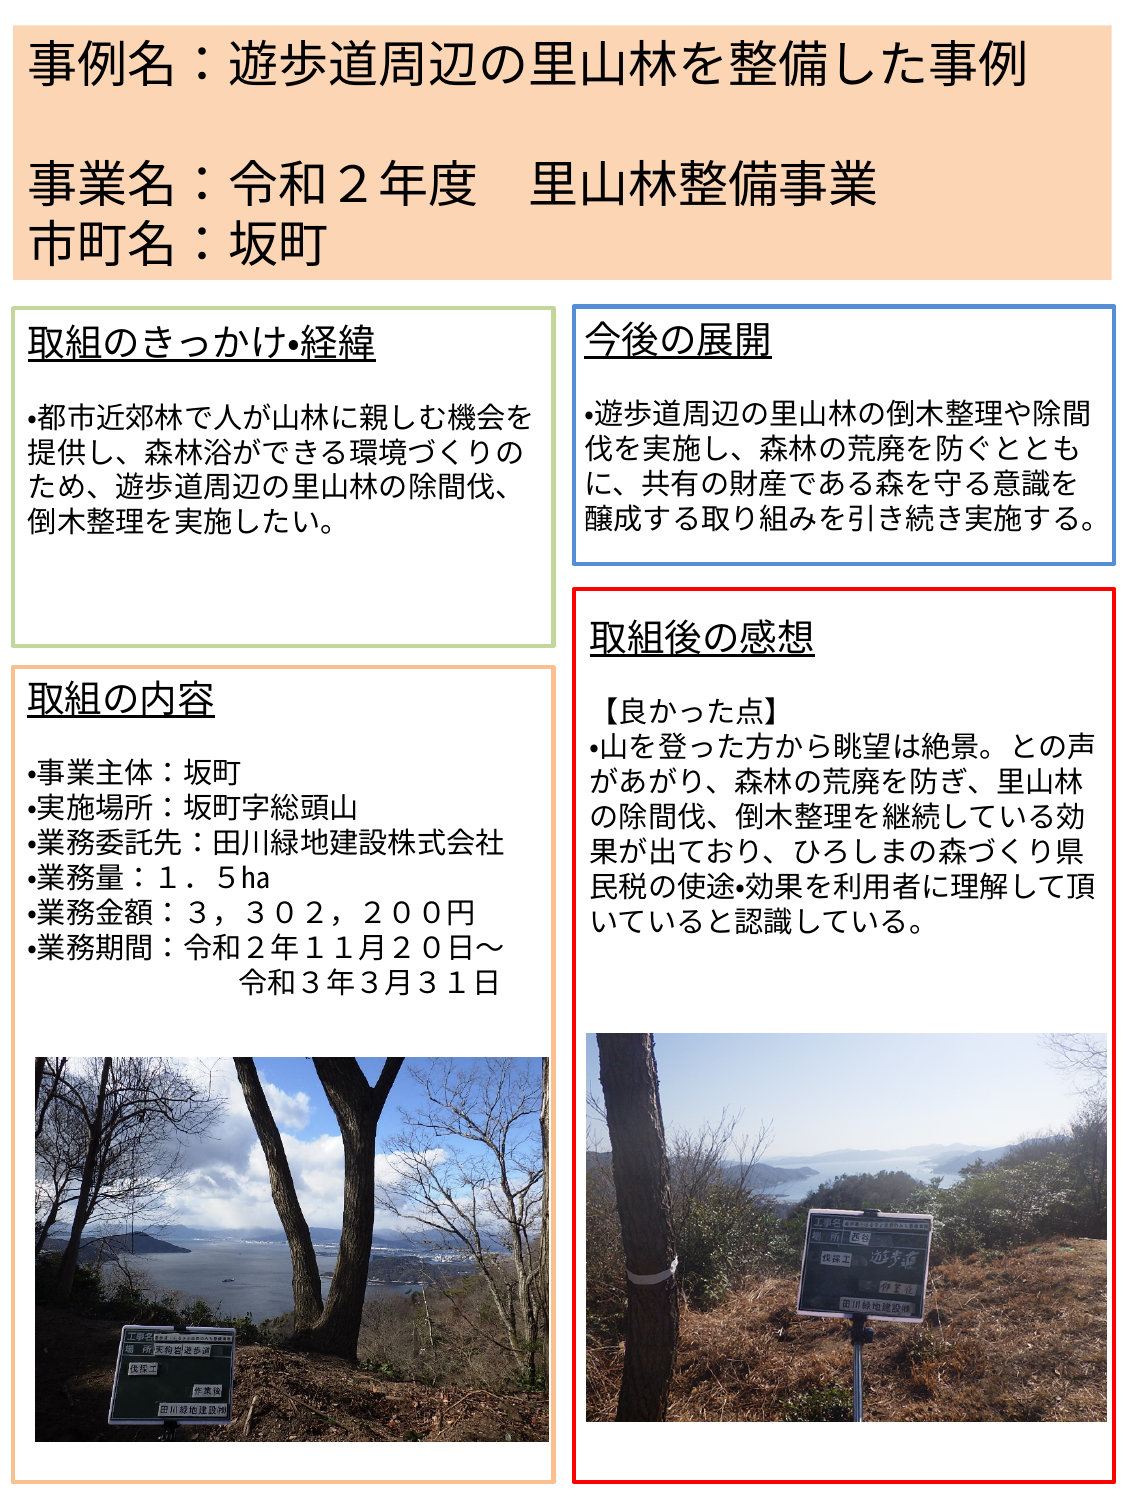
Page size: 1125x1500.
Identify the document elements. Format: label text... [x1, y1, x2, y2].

text_box [11, 665, 556, 1484]
text_box [572, 587, 1116, 1484]
text_box [572, 304, 1116, 566]
text_box 今後の展開 ・遊歩道周辺の里山林の倒木整理や除間伐を実施し、森林の荒廃を防ぐとともに、共有の財産である森を守る意識を醸成する取り組みを引き続き実施する。 [569, 308, 1107, 578]
text_box [11, 306, 556, 648]
picture [585, 1033, 1108, 1422]
picture [35, 1056, 549, 1443]
text_box 事例名：遊歩道周辺の里山林を整備した事例 事業名：令和２年度 里山林整備事業 市町名：坂町 [13, 25, 1112, 280]
